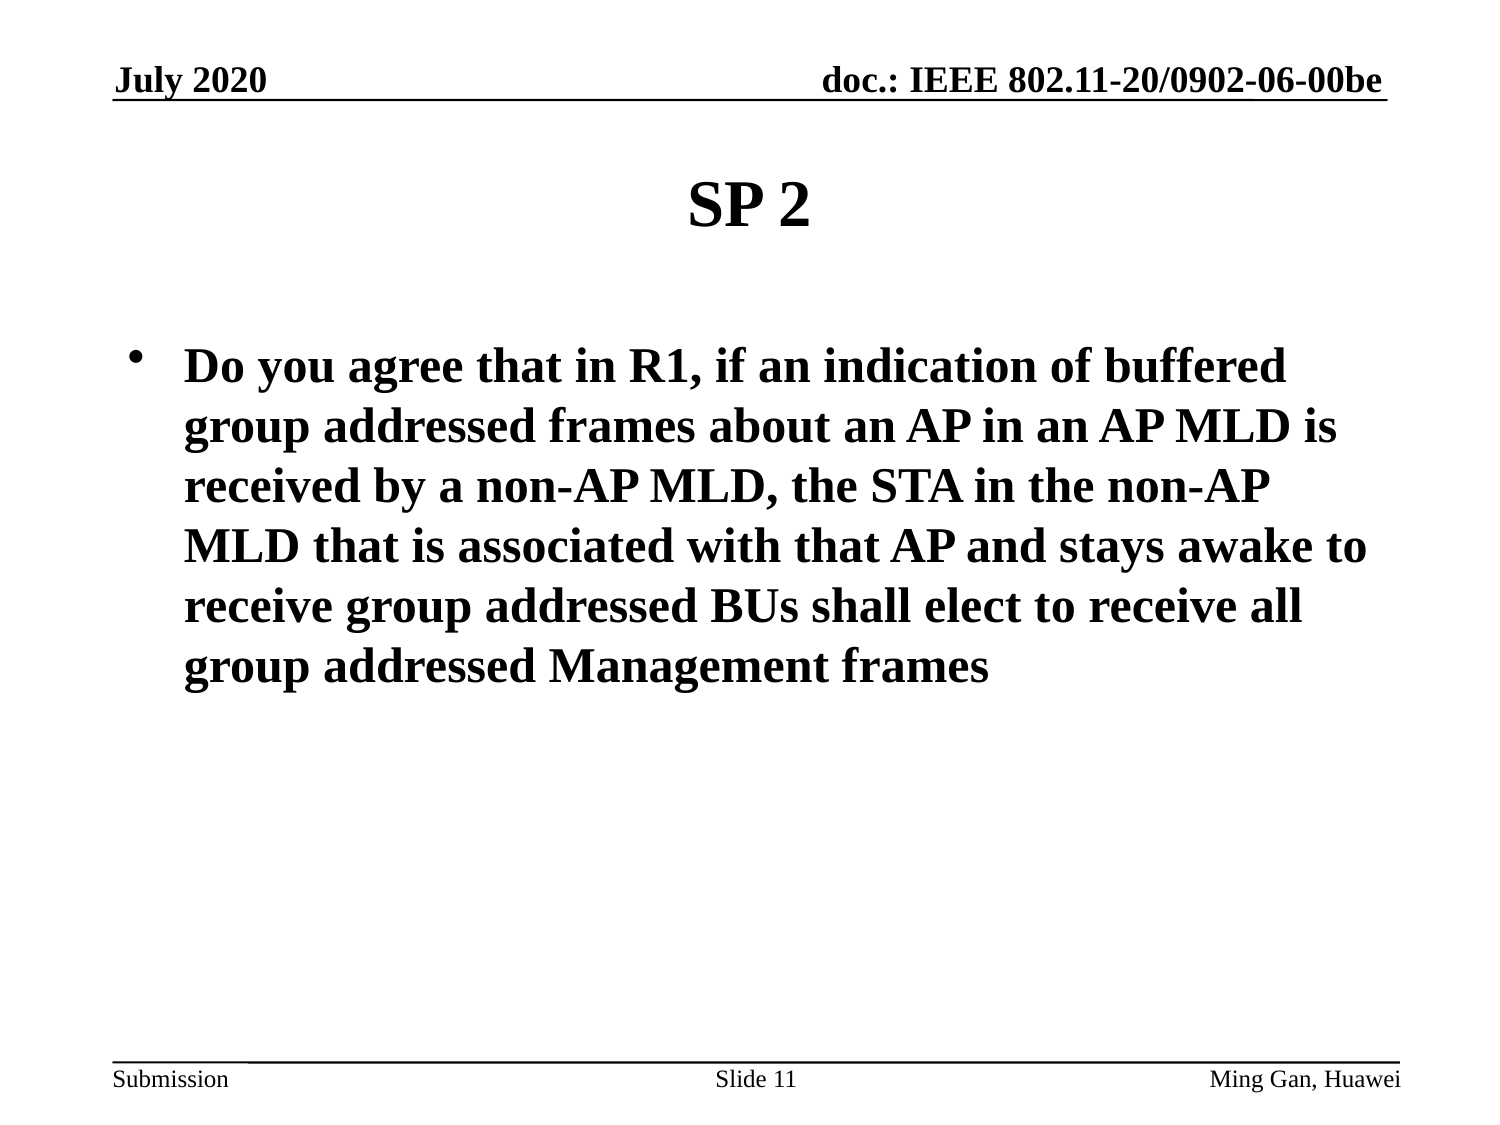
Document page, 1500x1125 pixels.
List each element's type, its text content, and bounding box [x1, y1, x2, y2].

title SP 2 [112, 112, 1388, 288]
list Do you agree that in R1, if an indication of buffered group addressed frames about an AP in an AP MLD is received by a non-AP MLD, the STA in the non-AP MLD that is associated with that AP and stays awake to receive group addressed BUs shall elect to receive all group addressed Management frames [112, 324, 1388, 1001]
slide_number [114, 54, 270, 101]
footer Ming Gan, Huawei [1206, 1061, 1402, 1093]
slide_number Slide 11 [712, 1061, 800, 1093]
